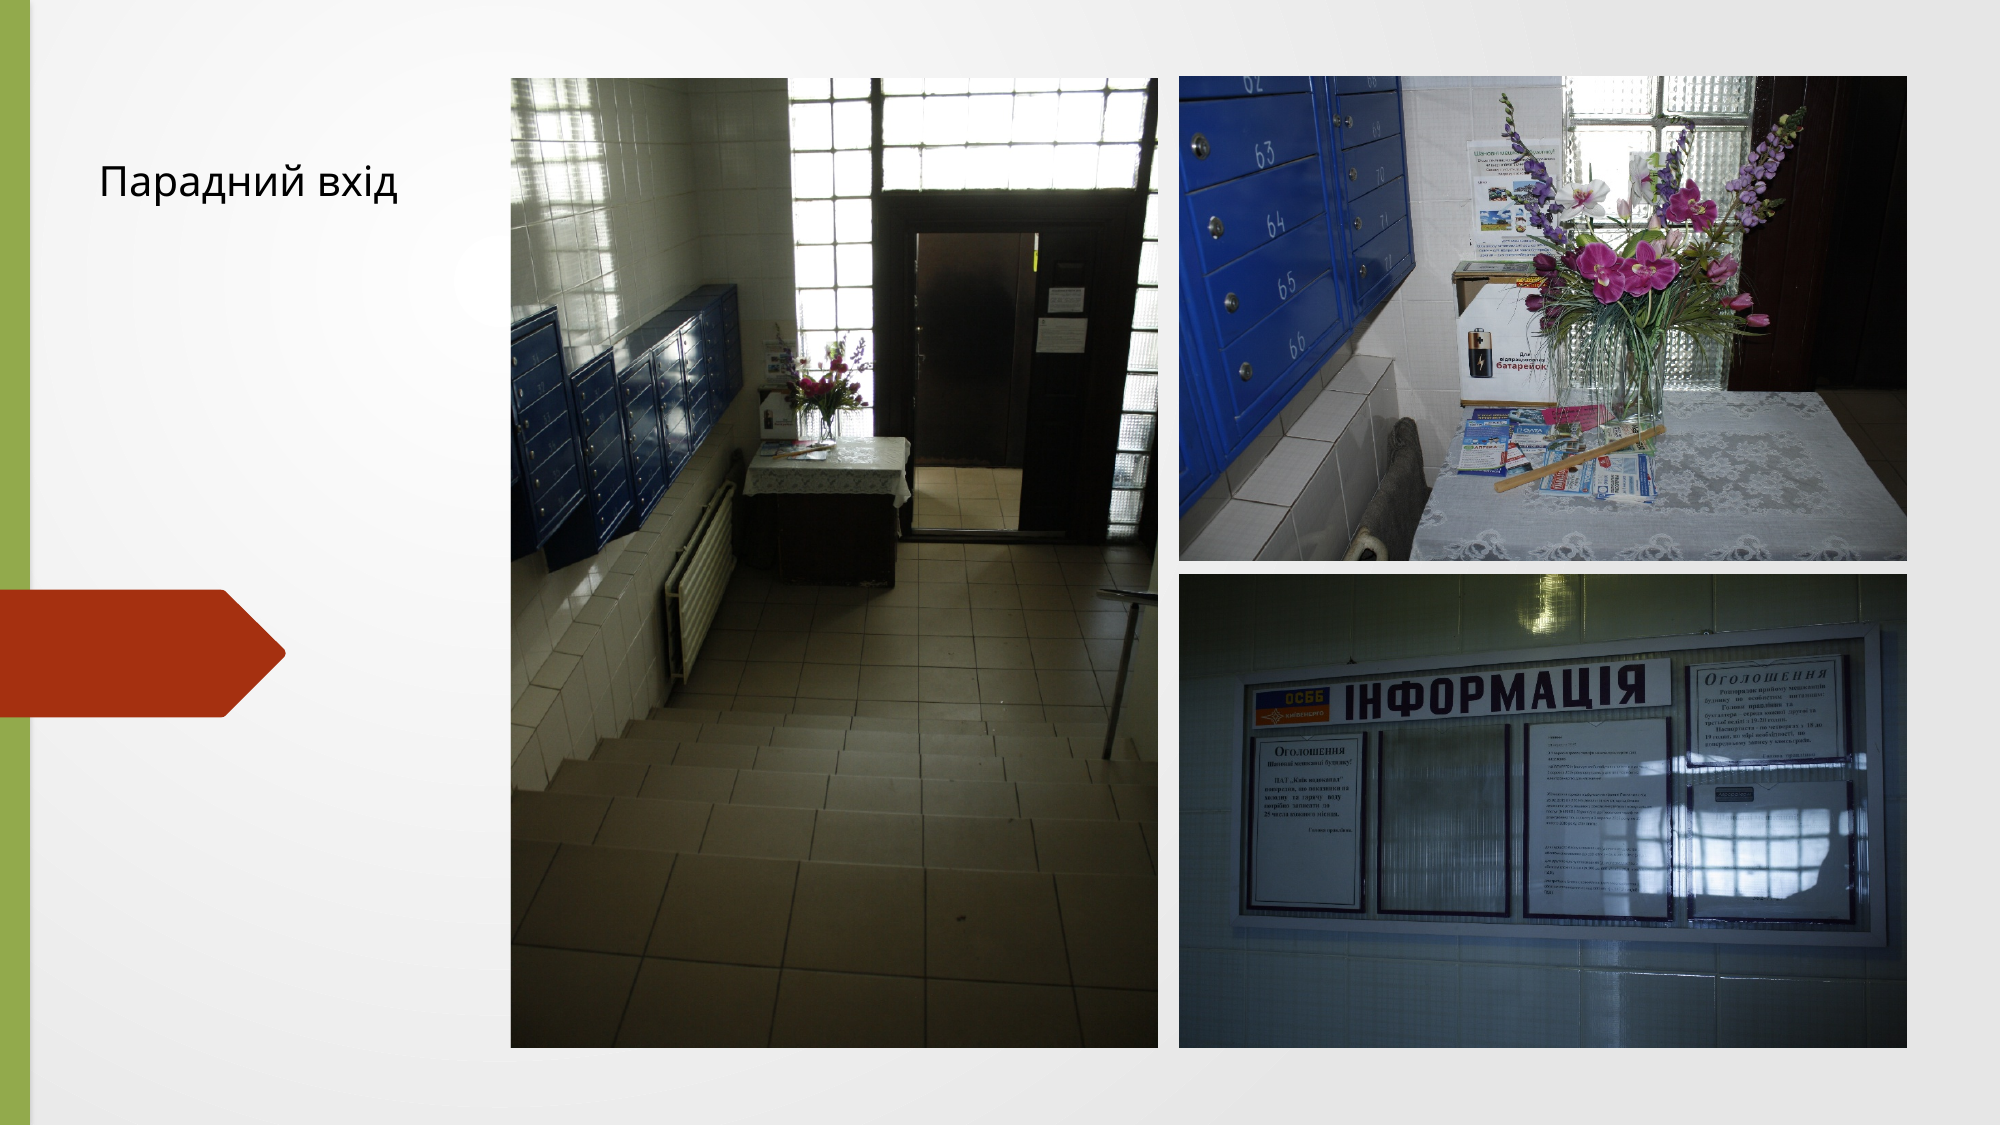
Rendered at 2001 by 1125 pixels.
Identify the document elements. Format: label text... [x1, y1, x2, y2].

picture [348, 75, 1908, 1048]
text_box Парадний вхід [83, 146, 510, 212]
